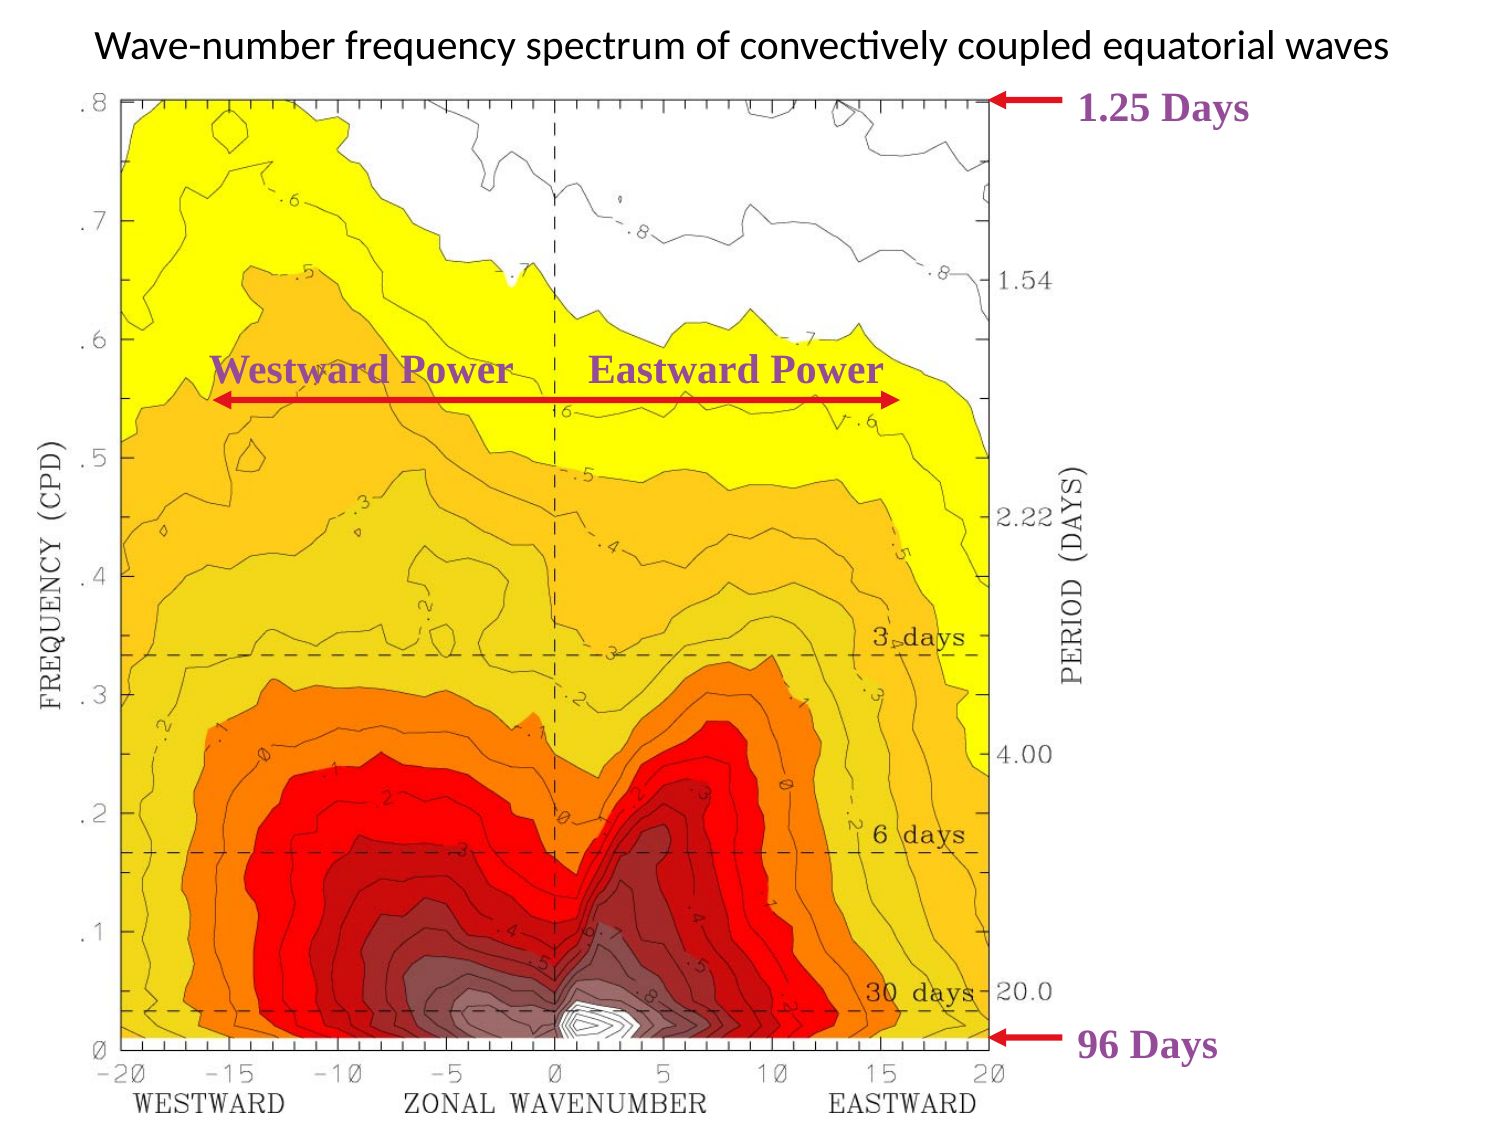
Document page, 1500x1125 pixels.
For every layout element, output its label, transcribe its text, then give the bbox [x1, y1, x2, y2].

picture [37, 92, 1088, 1113]
text_box 96 Days [1091, 1009, 1288, 1075]
text_box Wave-number frequency spectrum of convectively coupled equatorial waves [79, 10, 1406, 76]
text_box 1.25 Days [1062, 76, 1288, 138]
